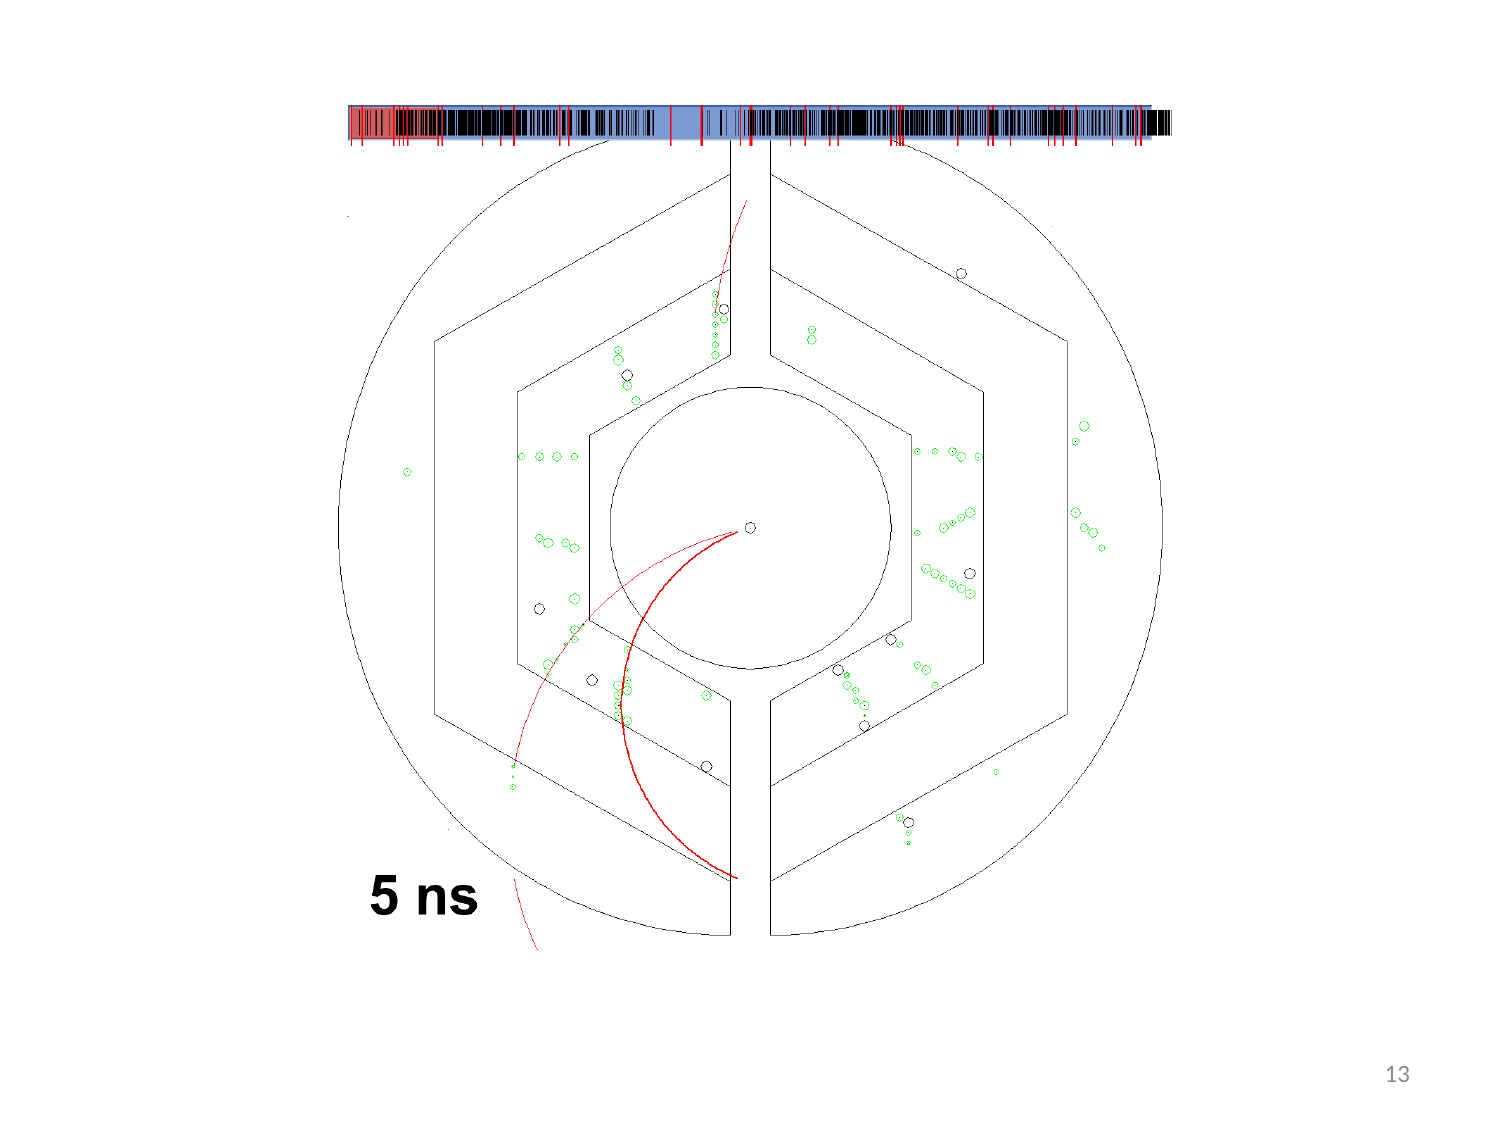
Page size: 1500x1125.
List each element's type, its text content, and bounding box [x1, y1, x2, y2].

picture [327, 105, 1173, 950]
slide_number 13 [1074, 1042, 1425, 1103]
